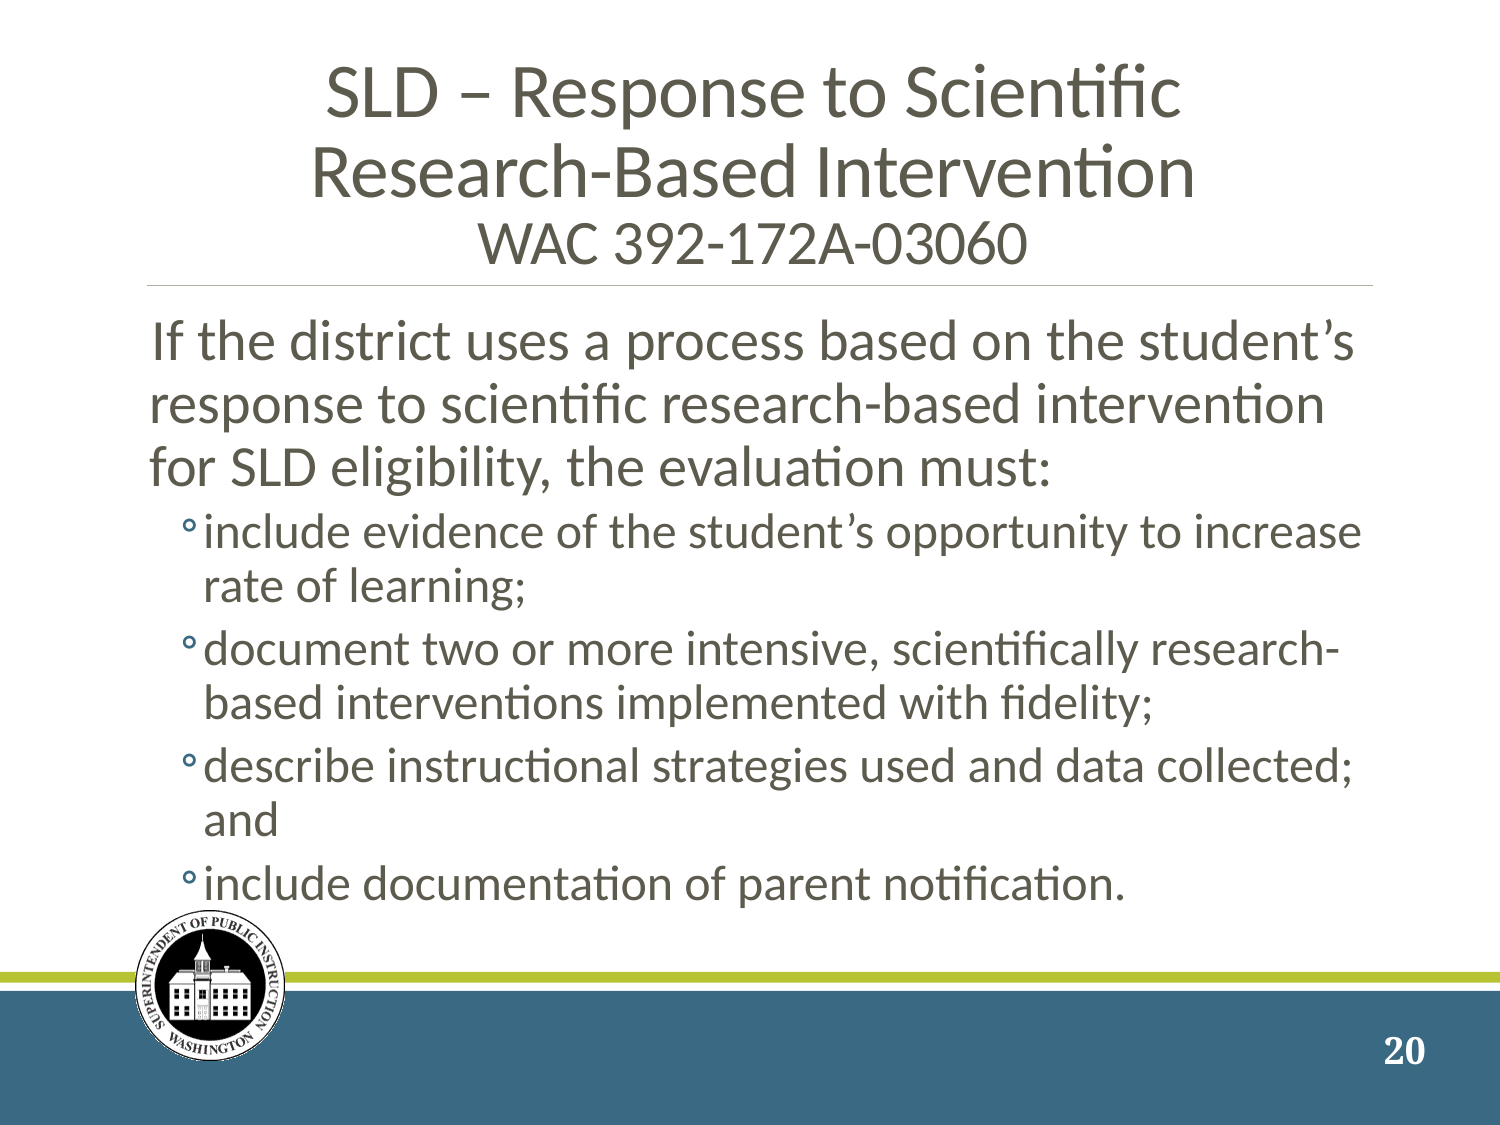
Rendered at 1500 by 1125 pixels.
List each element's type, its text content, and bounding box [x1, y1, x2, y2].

list If the district uses a process based on the student’s response to scientific research-based intervention for SLD eligibility, the evaluation must: include evidence of the student’s opportunity to increase rate of learning; document two or more intensive, scientifically research-based interventions implemented with fidelity; describe instructional strategies used and data collected; and include documentation of parent notification. [55, 302, 1401, 981]
title SLD – Response to Scientific Research-Based Intervention WAC 392-172A-03060 [135, 47, 1373, 285]
text_box 20 [1090, 1010, 1441, 1086]
picture [135, 981, 285, 1061]
